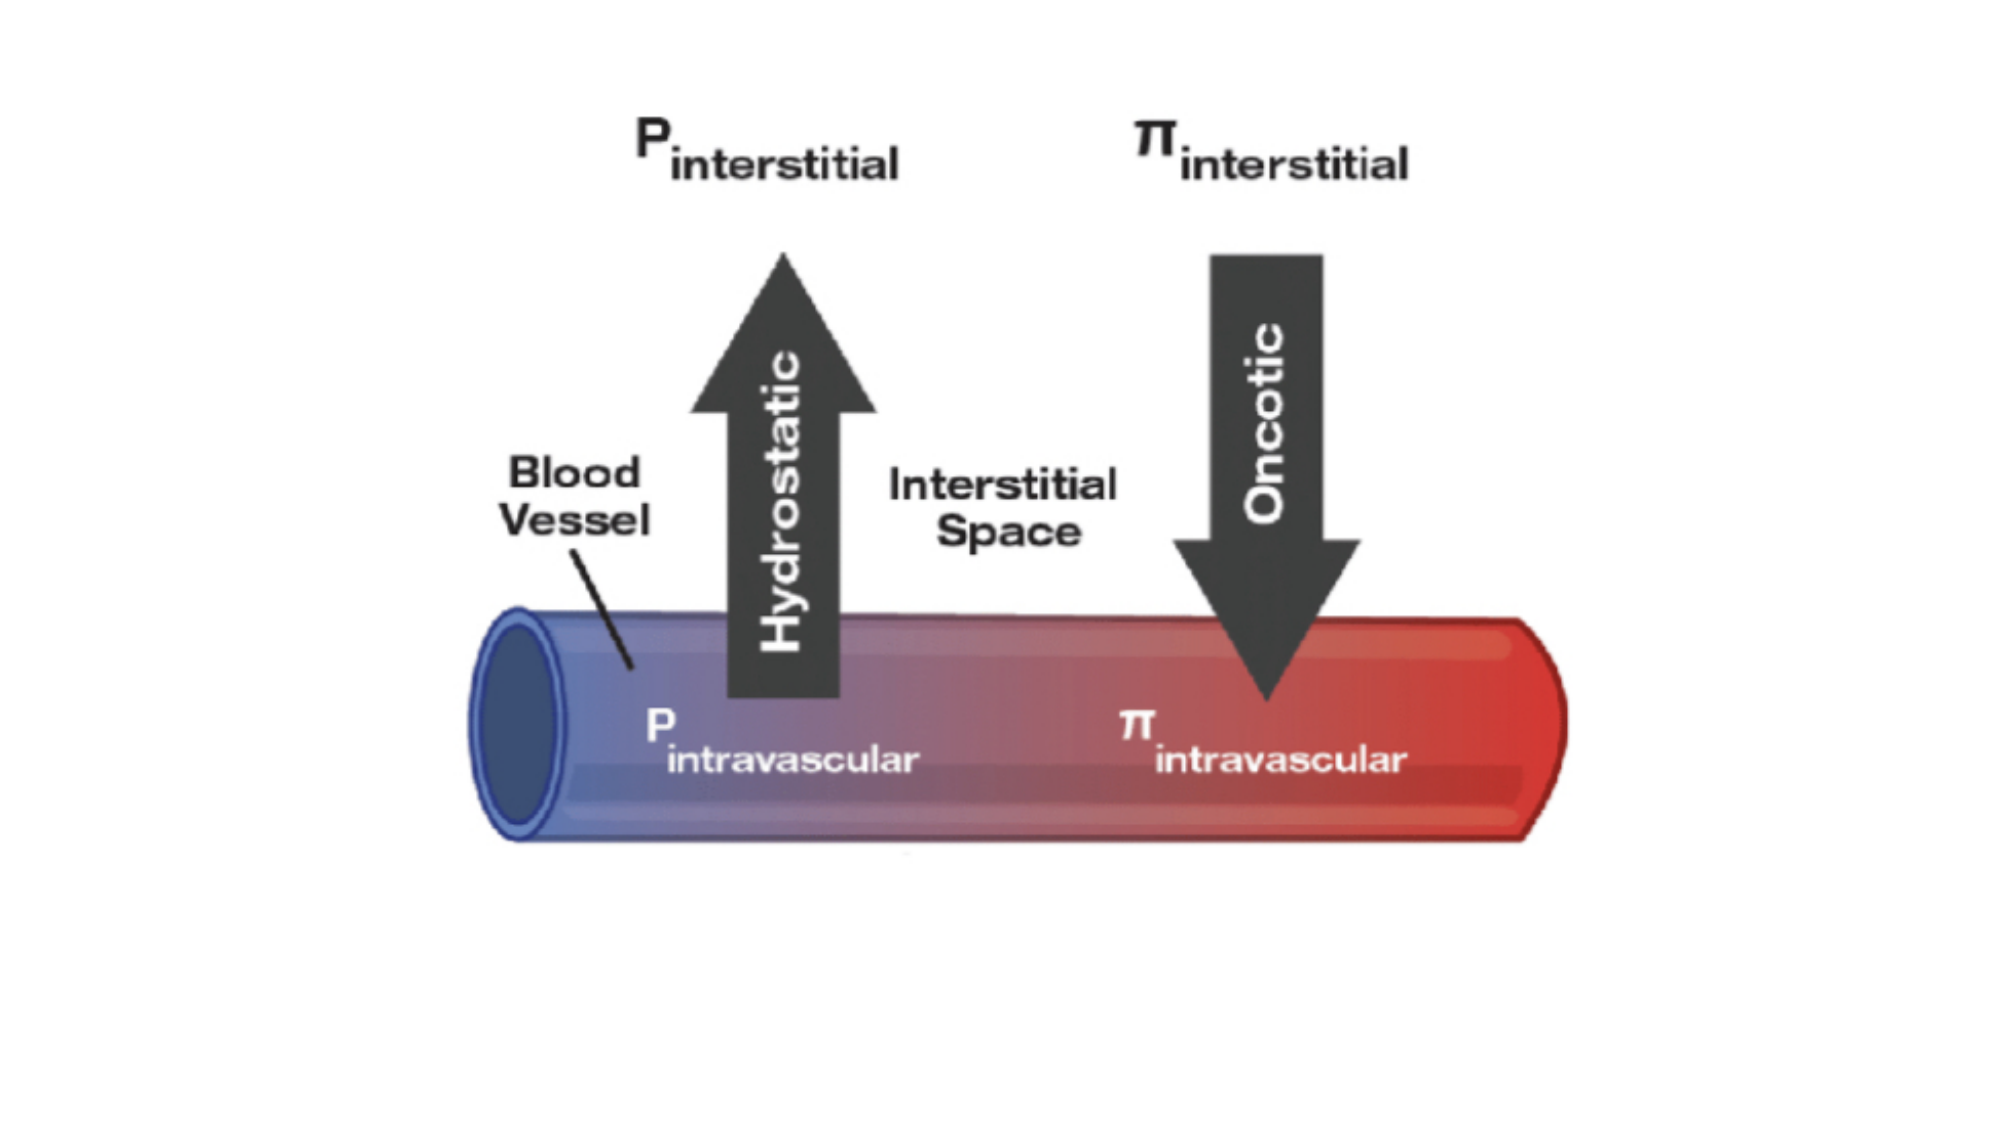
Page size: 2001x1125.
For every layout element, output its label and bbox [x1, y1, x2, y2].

list [208, 95, 1792, 915]
